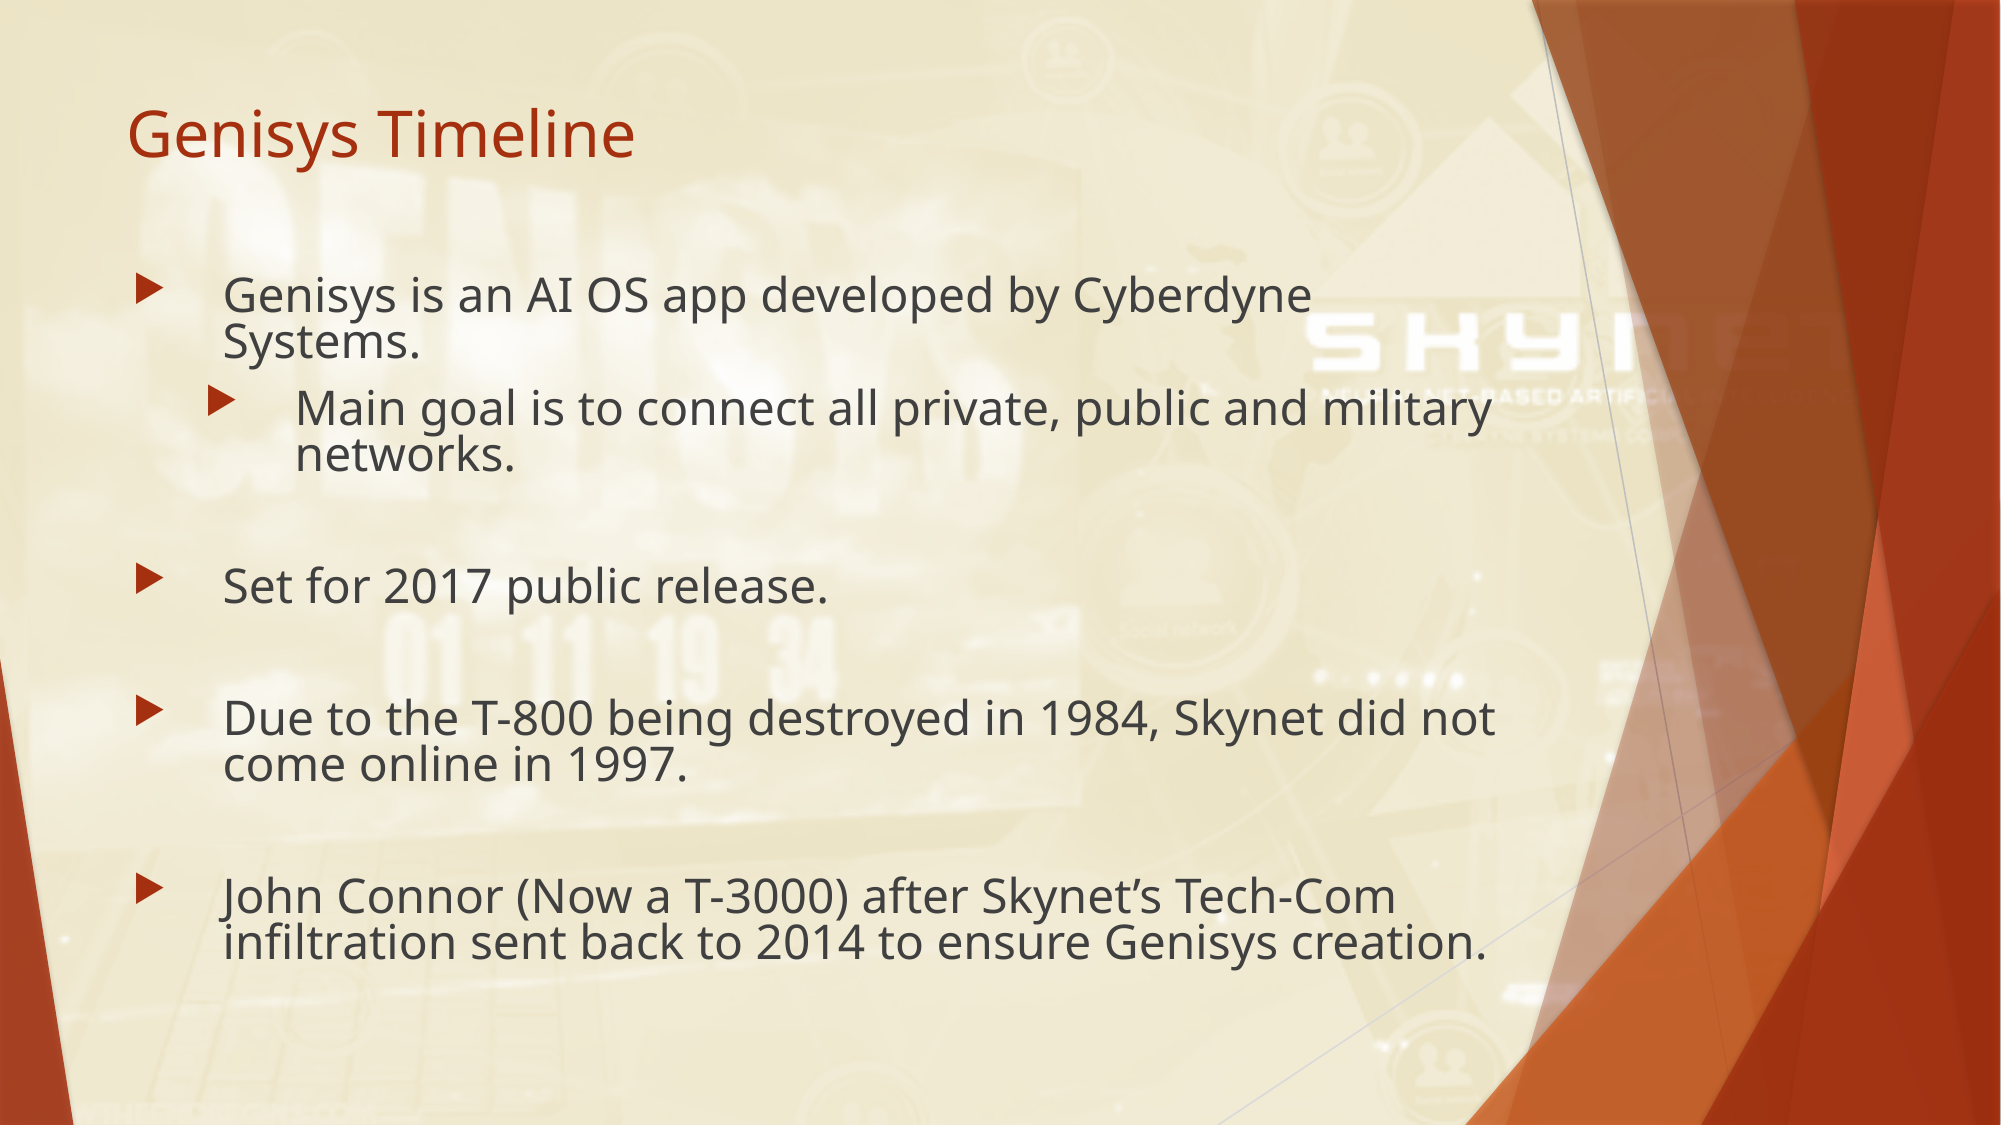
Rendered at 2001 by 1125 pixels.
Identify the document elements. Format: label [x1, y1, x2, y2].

text_box [0, 0, 2000, 1125]
